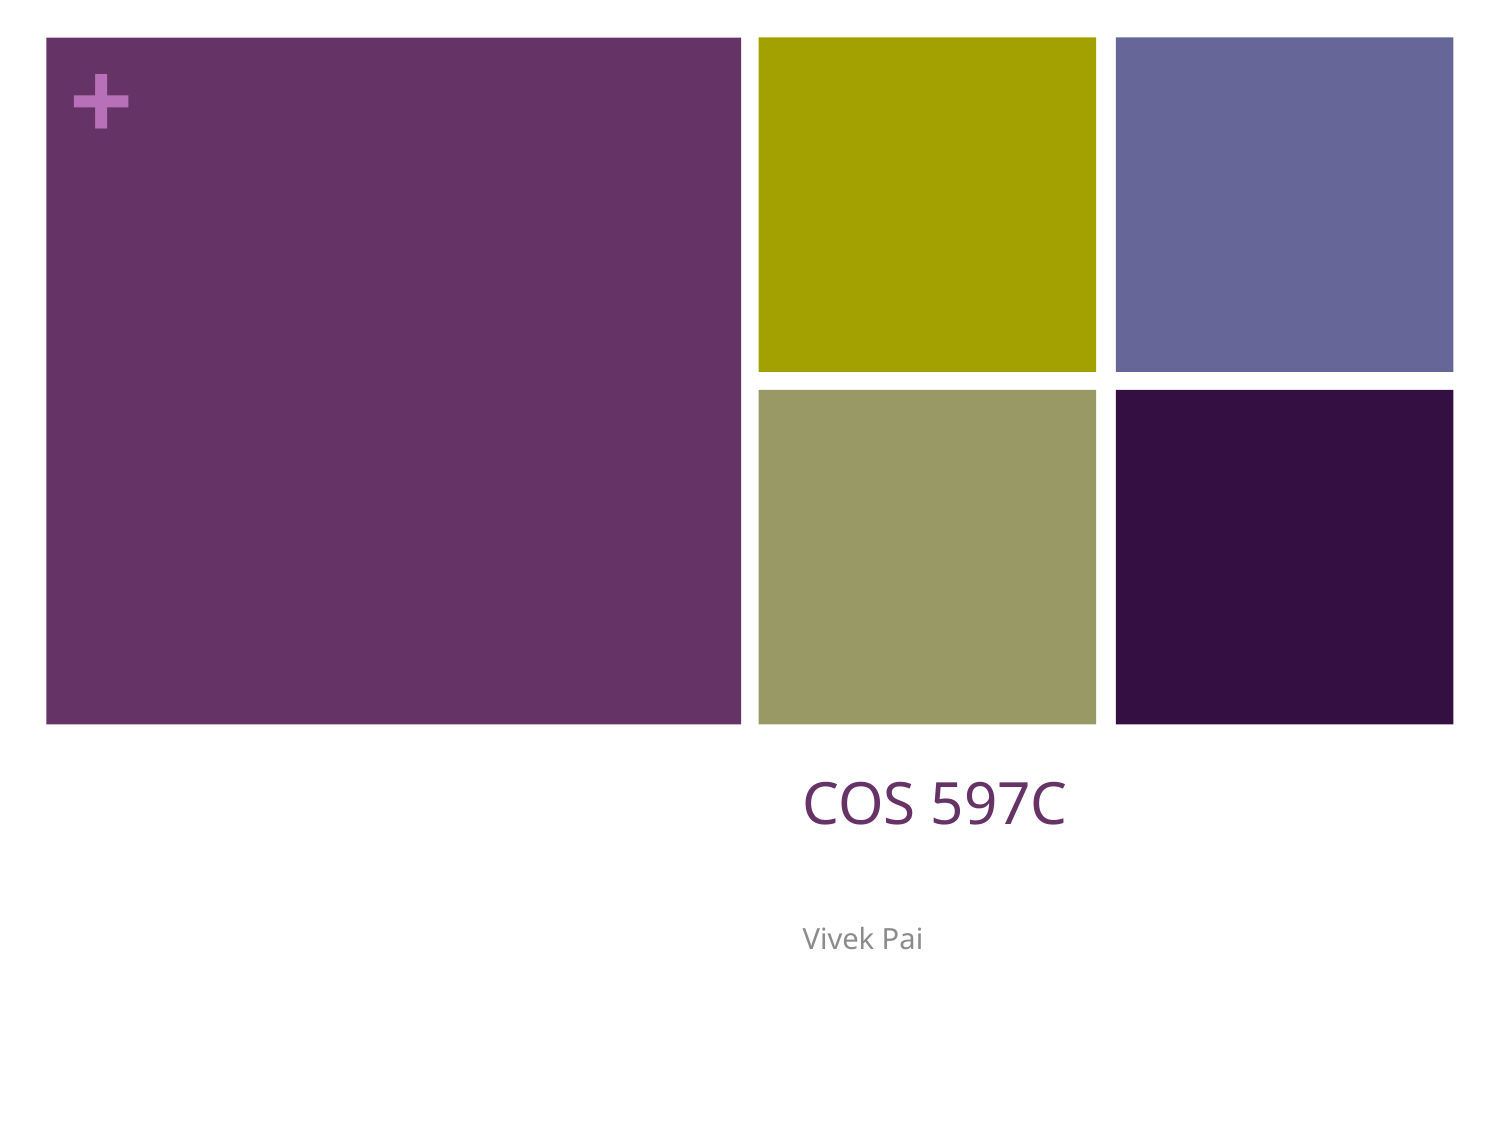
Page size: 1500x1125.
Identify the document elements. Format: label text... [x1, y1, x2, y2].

title COS 597C [787, 758, 1450, 912]
subtitle Vivek Pai [787, 912, 1450, 1036]
